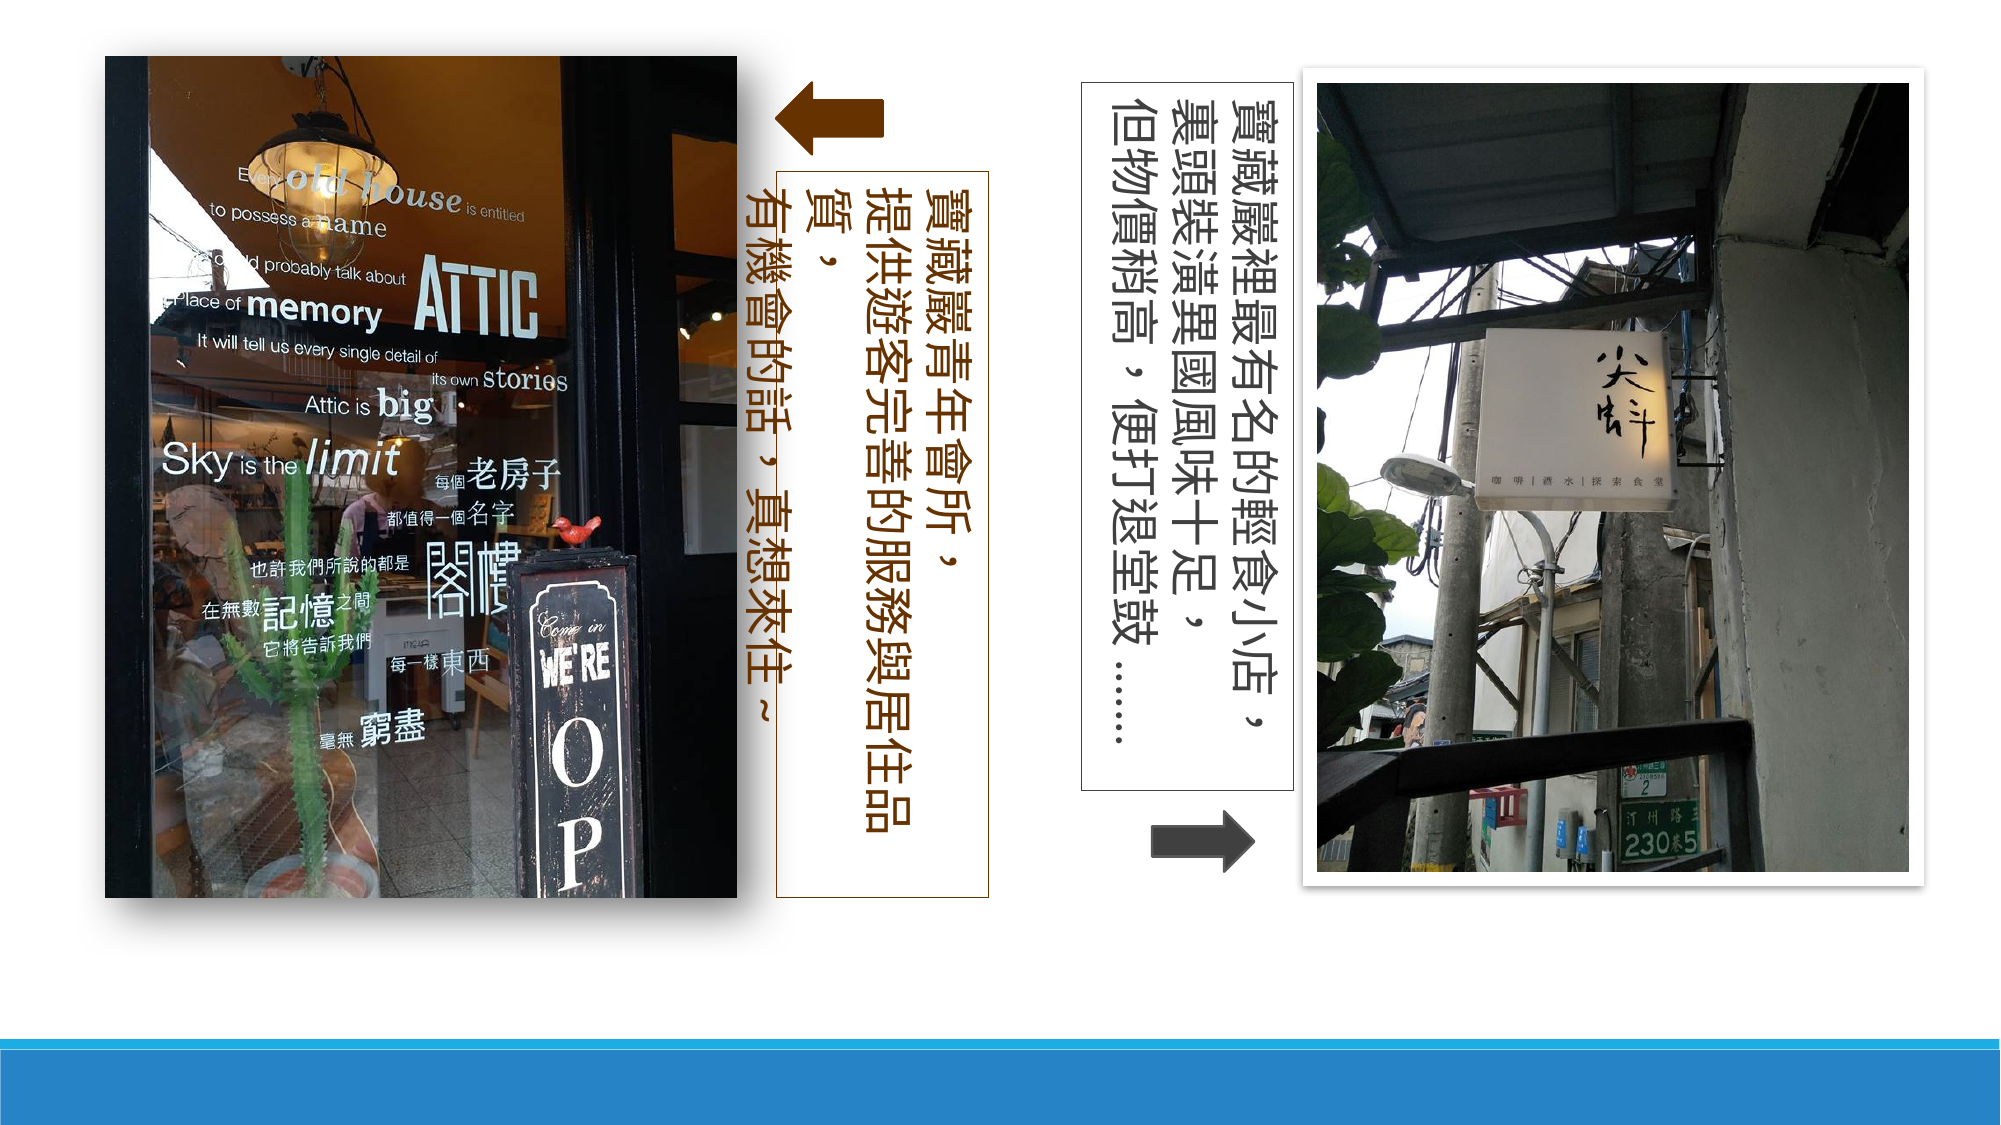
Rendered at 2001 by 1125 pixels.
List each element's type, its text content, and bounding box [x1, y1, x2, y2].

picture [104, 55, 737, 899]
text_box [1150, 810, 1256, 873]
text_box [775, 81, 884, 156]
picture [1316, 82, 1910, 873]
text_box 寶藏巖青年會所， 提供遊客完善的服務與居住品質， 有機會的話，真想來住~ [776, 171, 989, 898]
text_box 寶藏巖裡最有名的輕食小店， 裏頭裝潢異國風味十足， 但物價稍高，便打退堂鼓....... [1081, 82, 1294, 791]
